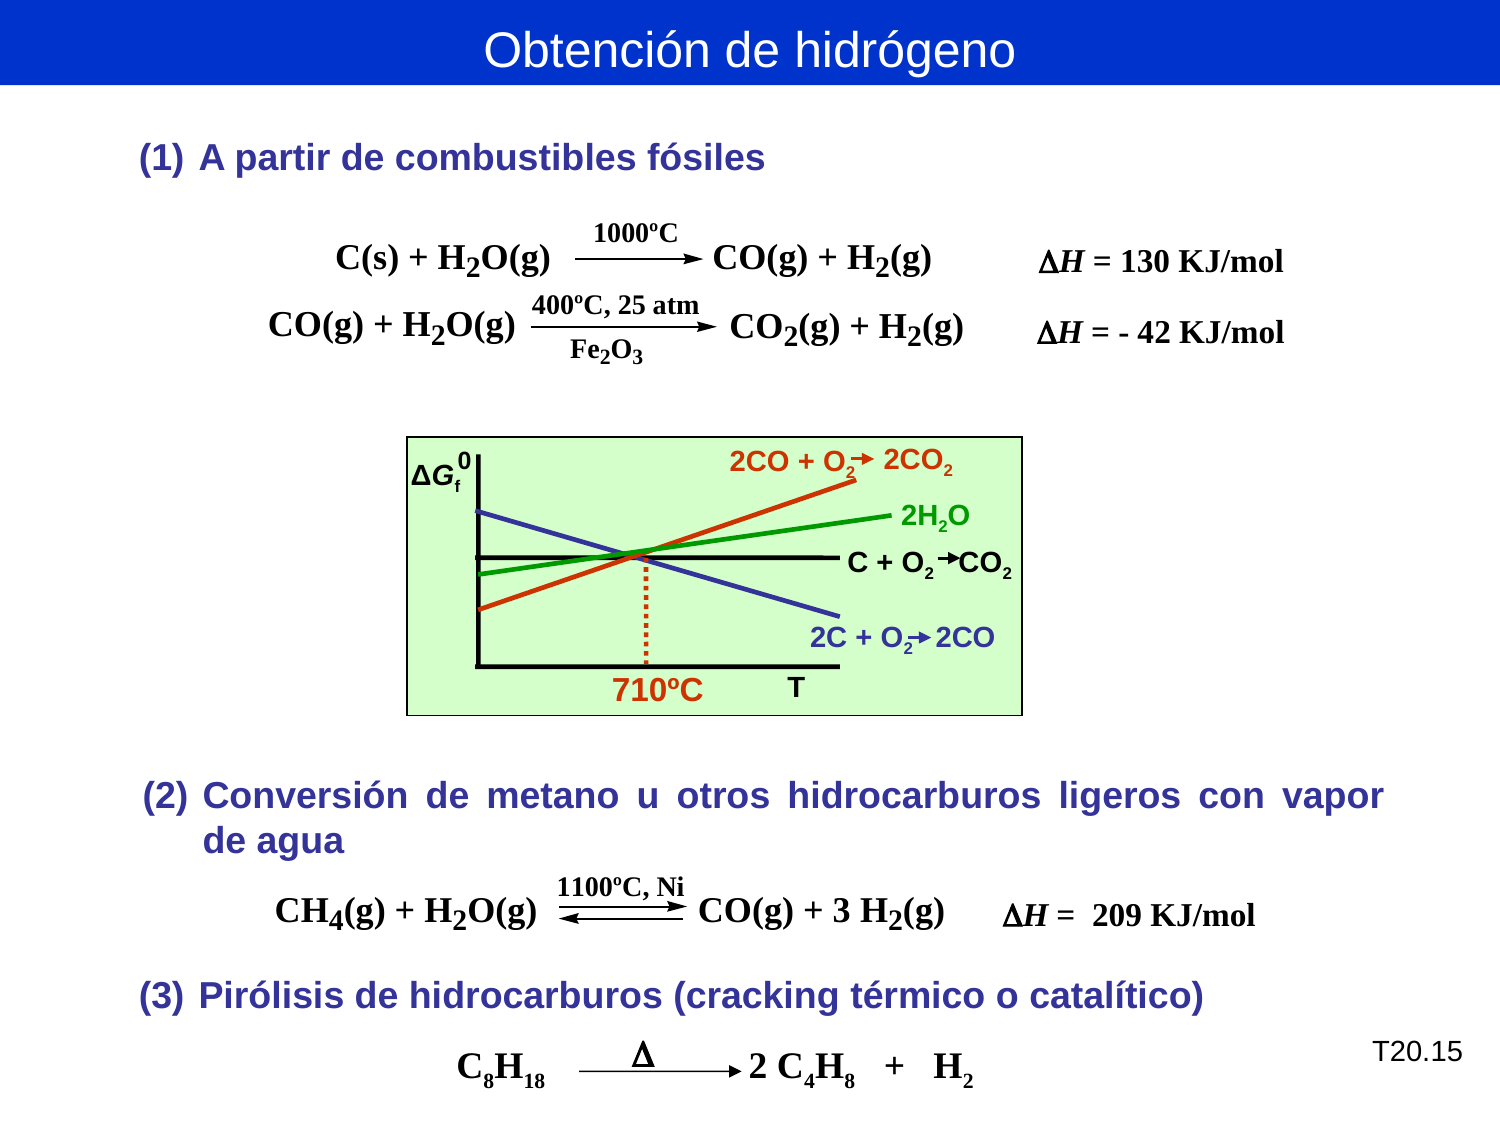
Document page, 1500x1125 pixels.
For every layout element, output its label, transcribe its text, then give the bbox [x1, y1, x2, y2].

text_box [394, 432, 1038, 717]
slide_number T20.15 [1127, 1024, 1479, 1103]
text_box (3) Pirólisis de hidrocarburos (cracking térmico o catalítico) [123, 964, 1296, 1024]
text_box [441, 1021, 1067, 1095]
text_box (1) A partir de combustibles fósiles [123, 125, 894, 186]
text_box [332, 219, 935, 282]
text_box Obtención de hidrógeno [0, 0, 1500, 86]
text_box H = 130 KJ/mol [1023, 231, 1300, 287]
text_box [265, 291, 967, 369]
text_box (2) Conversión de metano u otros hidrocarburos ligeros con vapor de agua [127, 763, 1400, 868]
text_box H = 209 KJ/mol [987, 885, 1272, 940]
text_box H = - 42 KJ/mol [1022, 302, 1300, 358]
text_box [272, 873, 948, 935]
